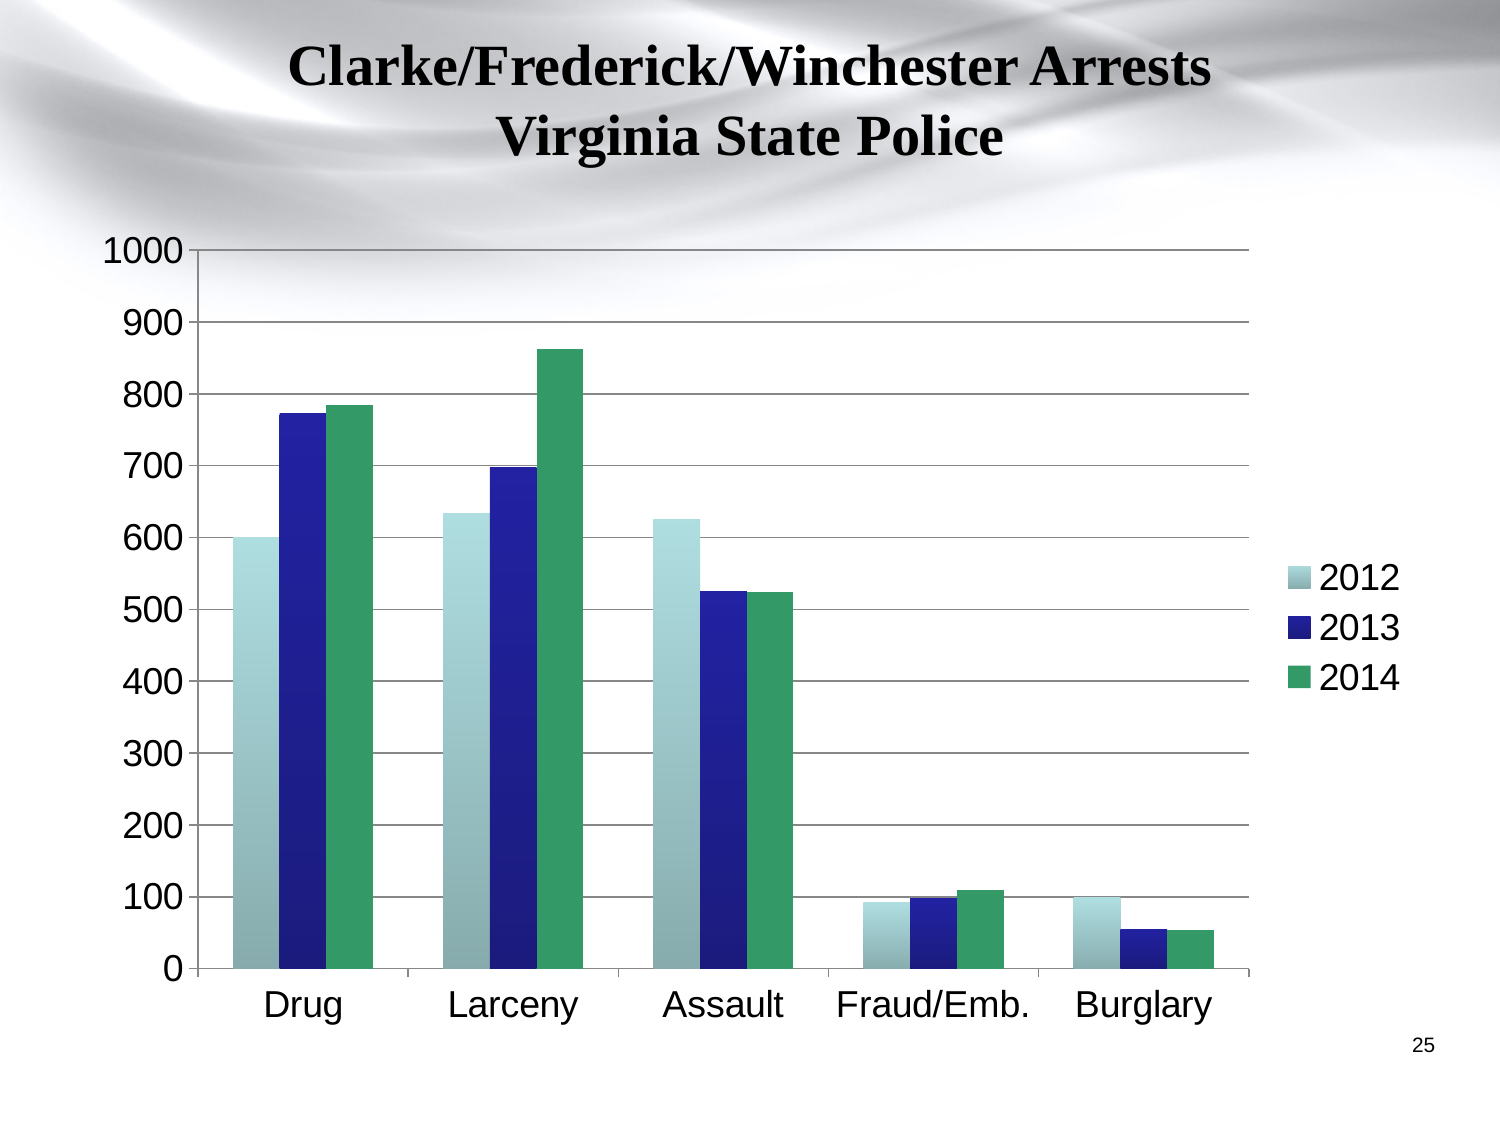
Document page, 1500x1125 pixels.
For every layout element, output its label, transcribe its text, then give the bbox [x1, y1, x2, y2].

title Clarke/Frederick/Winchester Arrests Virginia State Police [50, 3, 1450, 192]
chart [74, 212, 1426, 1043]
picture [0, 0, 1500, 1125]
slide_number 25 [1100, 1024, 1450, 1103]
